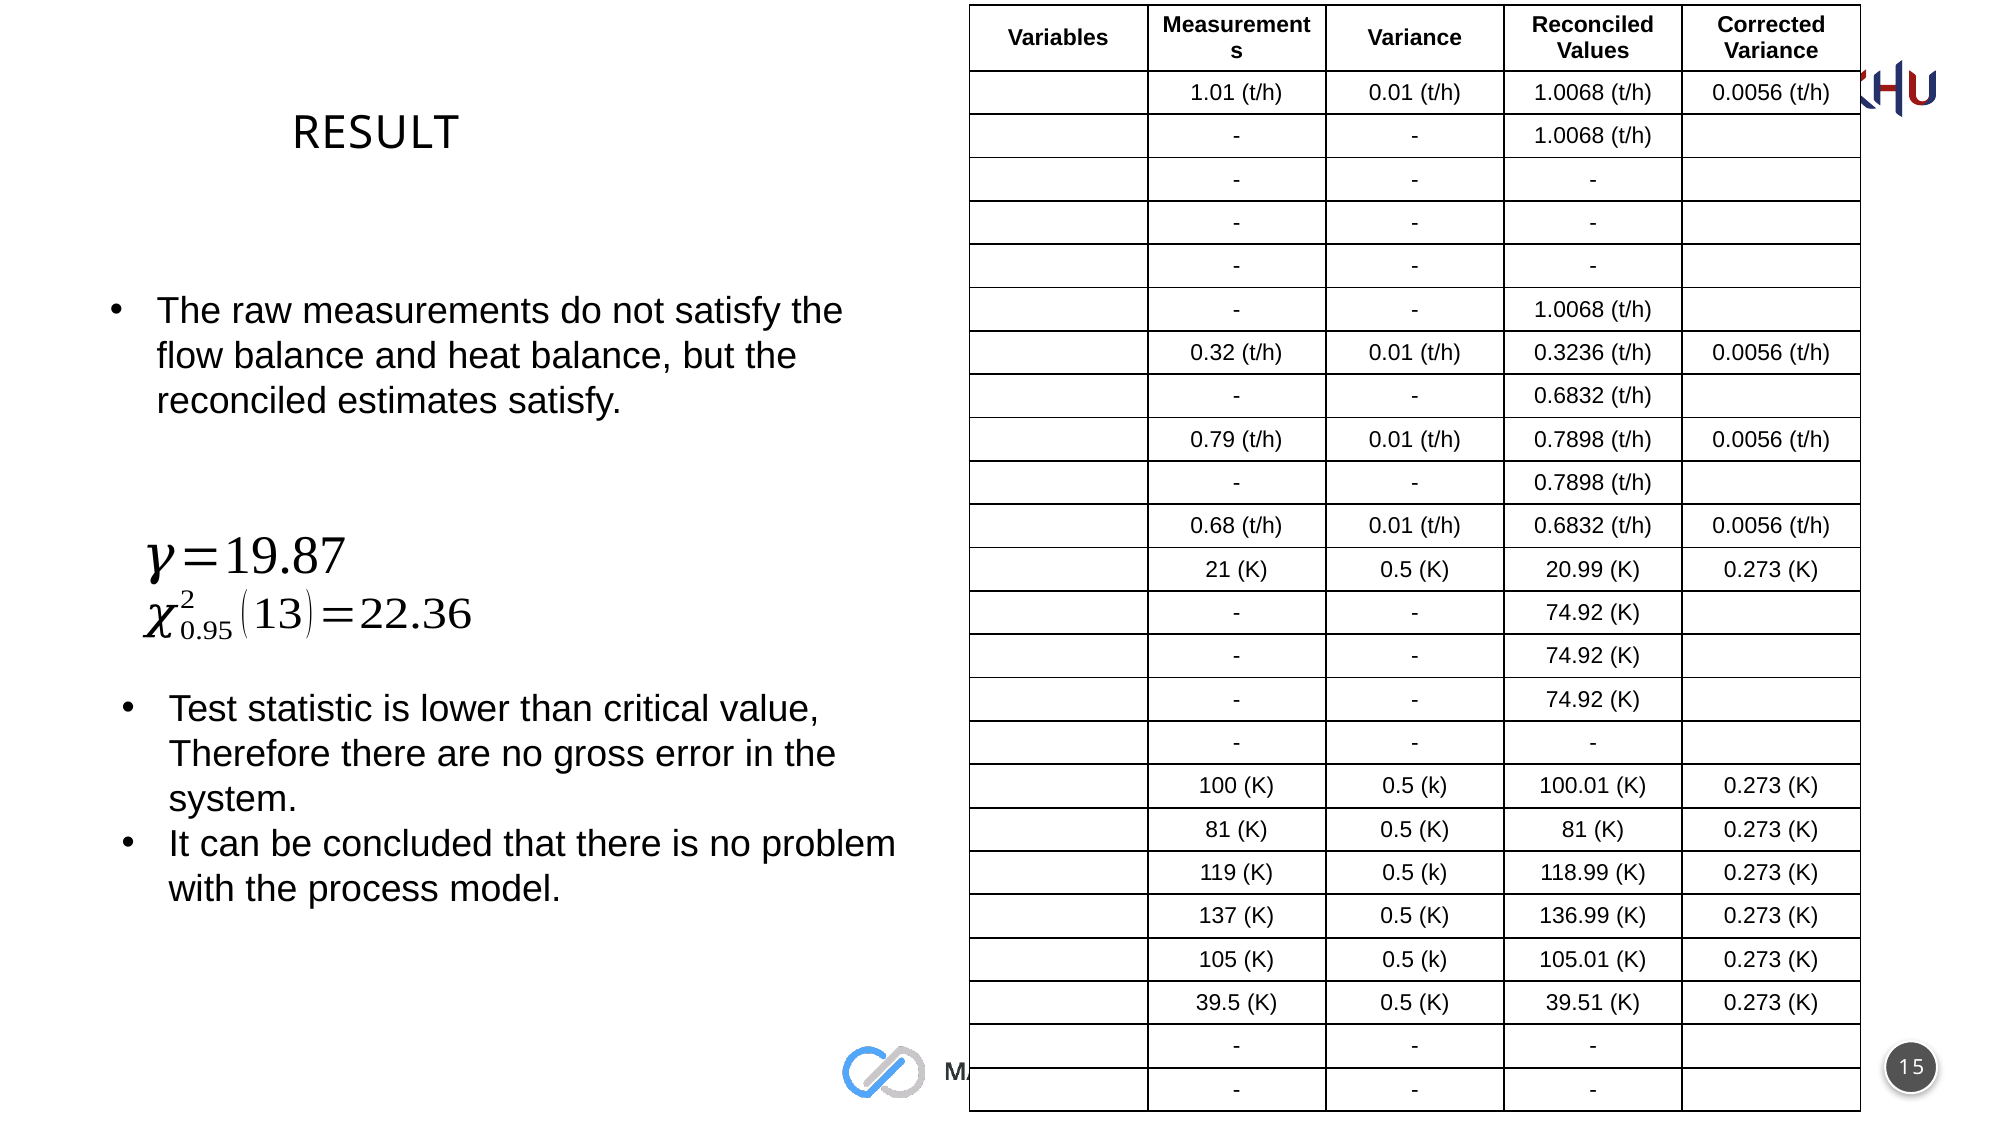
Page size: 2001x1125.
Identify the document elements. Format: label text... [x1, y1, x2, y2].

picture [801, 1039, 969, 1106]
title Result [276, 85, 969, 183]
text_box The raw measurements do not satisfy the flow balance and heat balance, but the reconciled estimates satisfy. [94, 278, 932, 429]
picture [1861, 60, 1936, 117]
text_box Test statistic is lower than critical value, Therefore there are no gross error in the system. It can be concluded that there is no problem with the process model. [106, 677, 920, 917]
